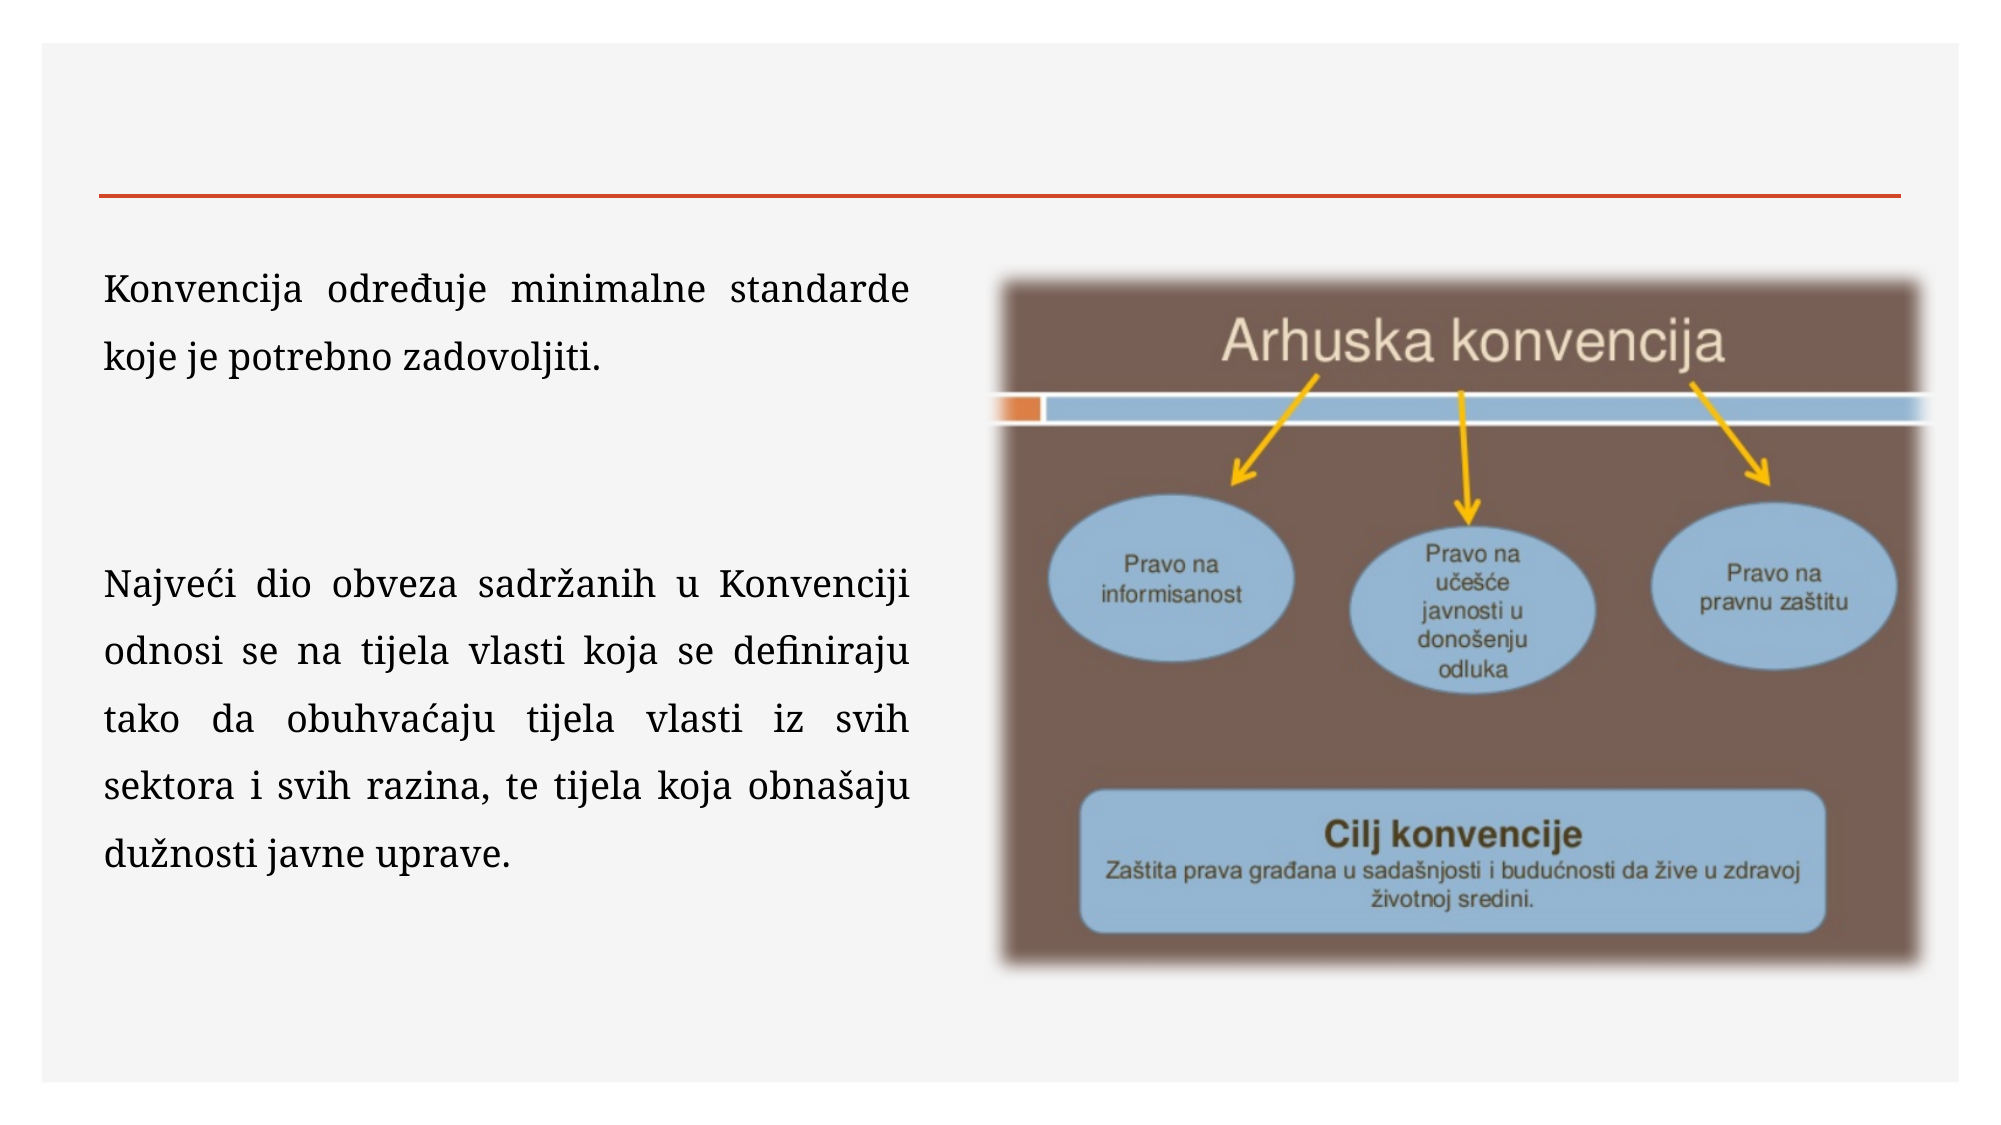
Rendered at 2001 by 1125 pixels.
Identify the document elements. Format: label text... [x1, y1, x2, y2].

list Konvencija određuje minimalne standarde koje je potrebno zadovoljiti. Najveći dio obveza sadržanih u Konvenciji odnosi se na tijela vlasti koja se definiraju tako da obuhvaćaju tijela vlasti iz svih sektora i svih razina, te tijela koja obnašaju dužnosti javne uprave. [88, 235, 926, 1043]
picture [985, 263, 1937, 982]
